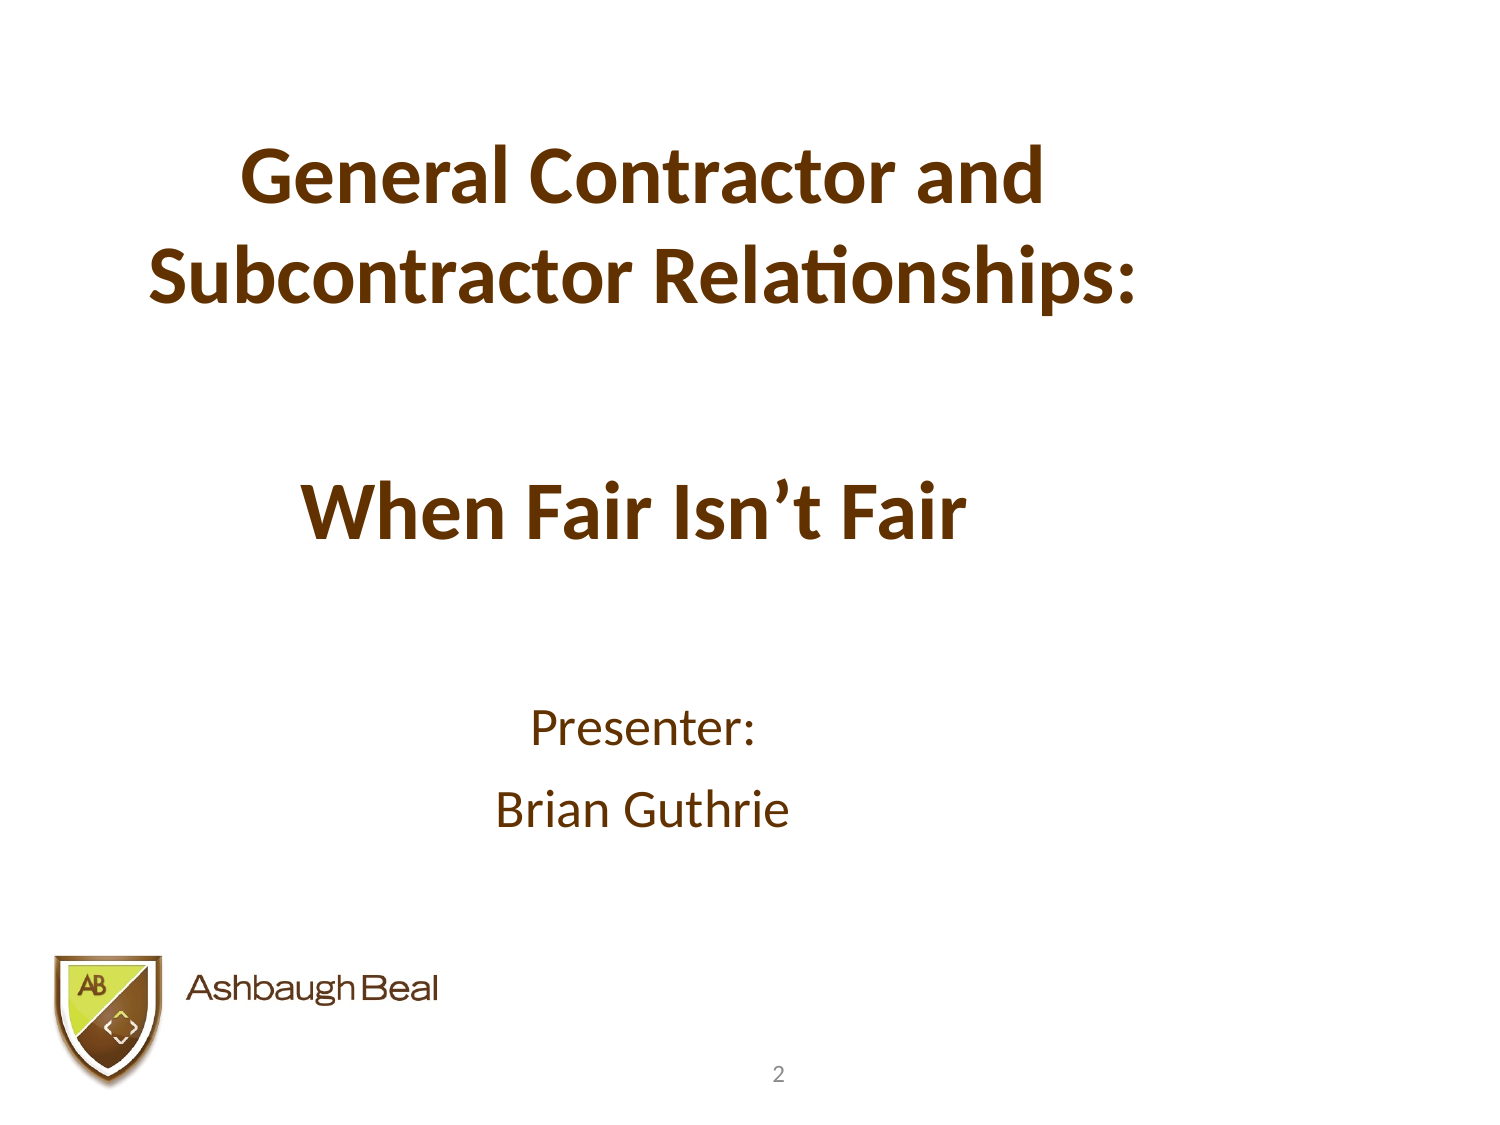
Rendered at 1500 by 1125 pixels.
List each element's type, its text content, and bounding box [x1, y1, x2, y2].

list General Contractor and Subcontractor Relationships: When Fair Isn’t Fair Presenter: Brian Guthrie [50, 112, 1238, 1000]
picture [37, 942, 438, 1103]
slide_number 2 [699, 1042, 800, 1103]
